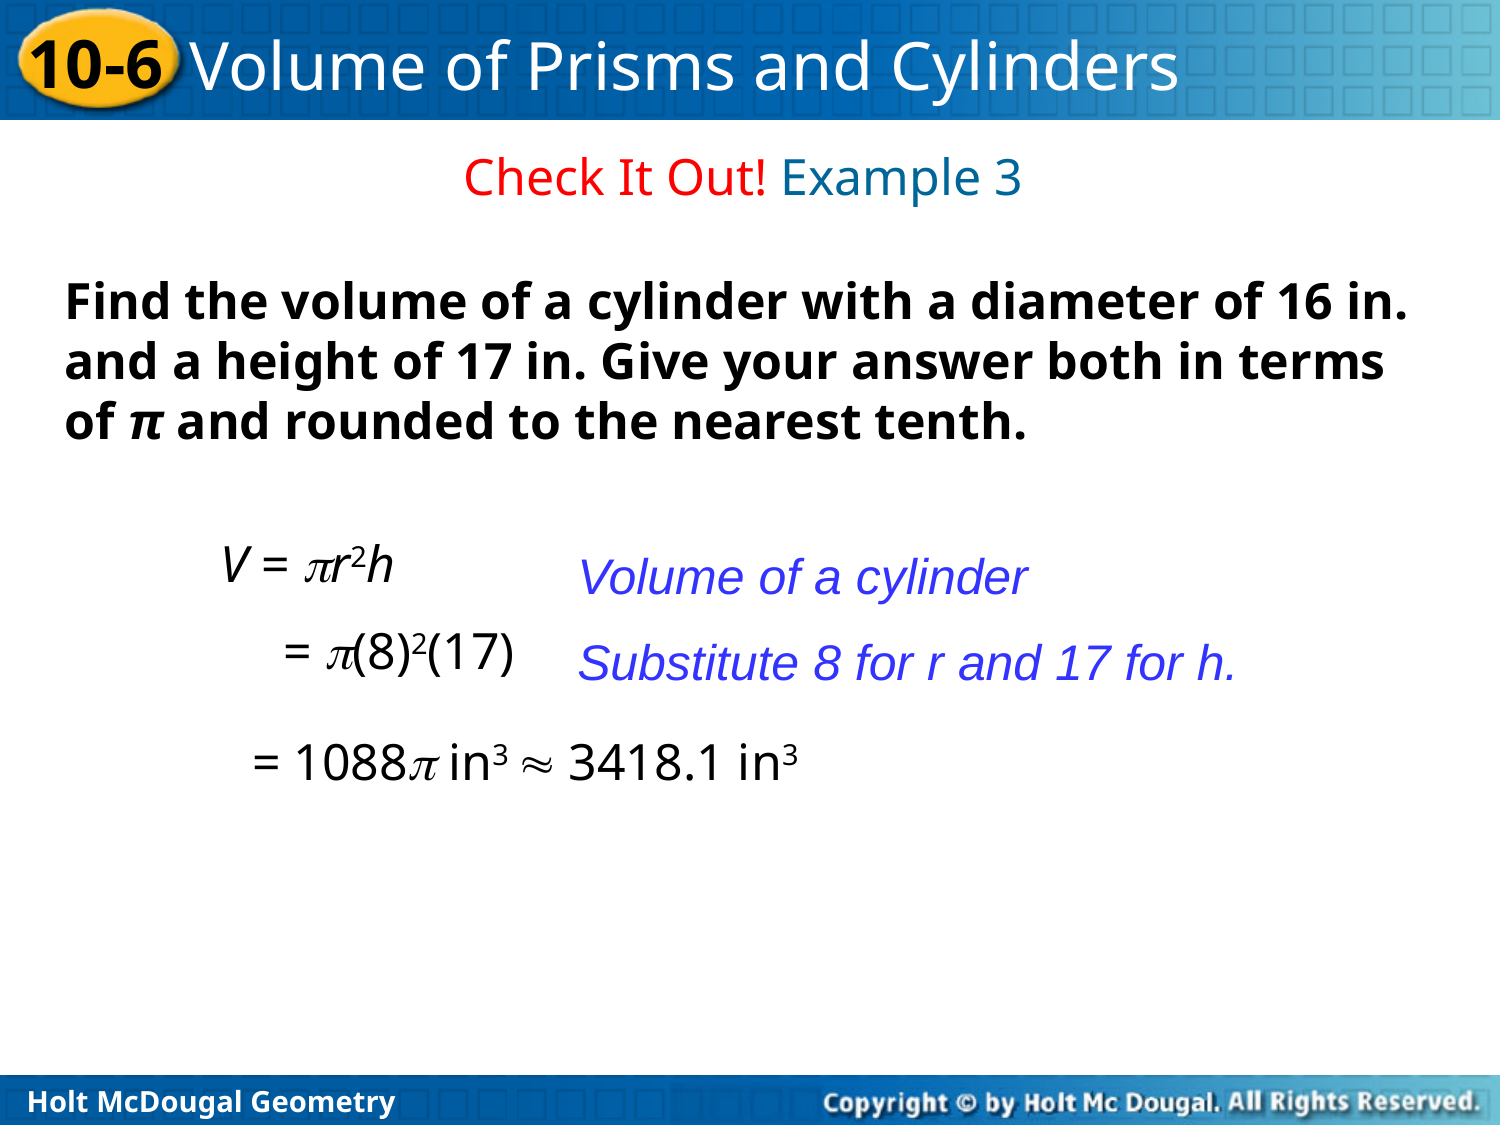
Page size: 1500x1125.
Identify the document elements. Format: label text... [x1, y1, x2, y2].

text_box = 1088 in3  3418.1 in3 [237, 723, 1025, 798]
text_box Volume of a cylinder [562, 537, 1500, 613]
text_box Substitute 8 for r and 17 for h. [562, 623, 1500, 698]
picture [0, 1075, 1500, 1125]
text_box Find the volume of a cylinder with a diameter of 16 in. and a height of 17 in. Give your answer both in terms of π and rounded to the nearest tenth. [50, 262, 1450, 458]
text_box V = r2h [206, 524, 411, 600]
picture [0, 0, 1500, 120]
text_box Check It Out! Example 3 [0, 137, 1500, 213]
text_box = (8)2(17) [268, 612, 530, 688]
